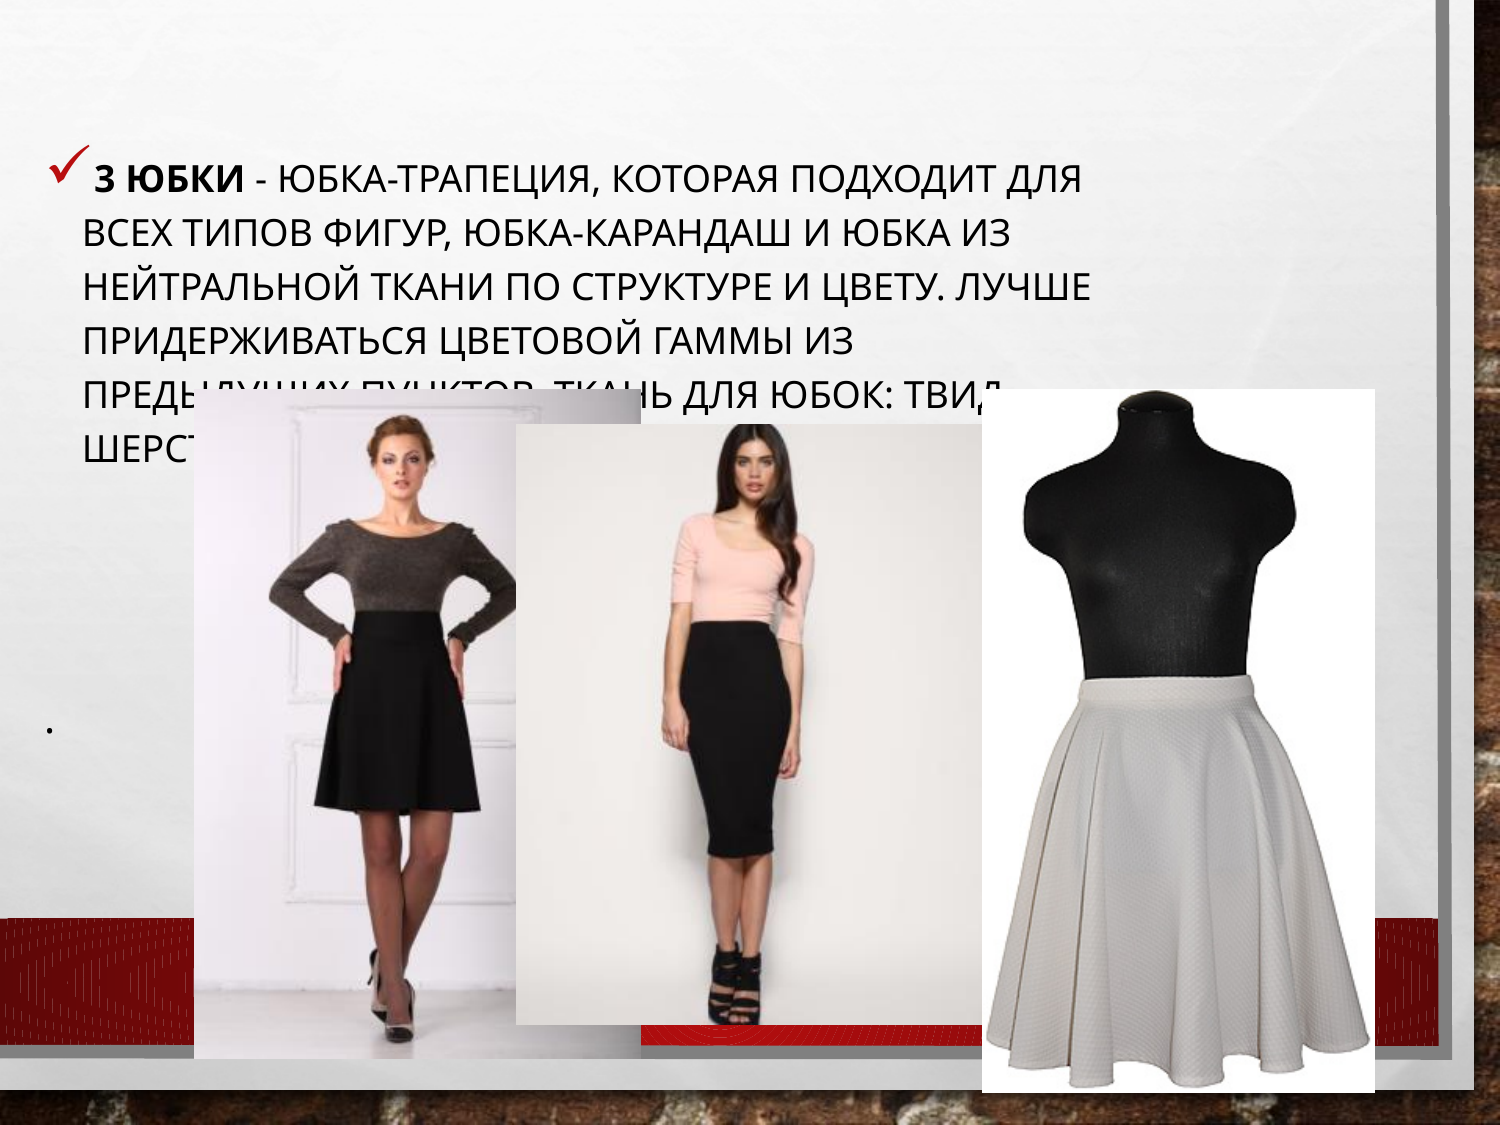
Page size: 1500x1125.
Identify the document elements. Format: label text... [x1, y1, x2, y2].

list 3 юбки - юбка-трапеция, которая подходит для всех типов фигур, юбка-карандаш и юбка из нейтральной ткани по структуре и цвету. Лучше придерживаться цветовой гаммы из предыдущих пунктов. Ткань для юбок: твид, шерсть или букле. . [29, 0, 1128, 1059]
picture [0, 0, 1500, 1125]
